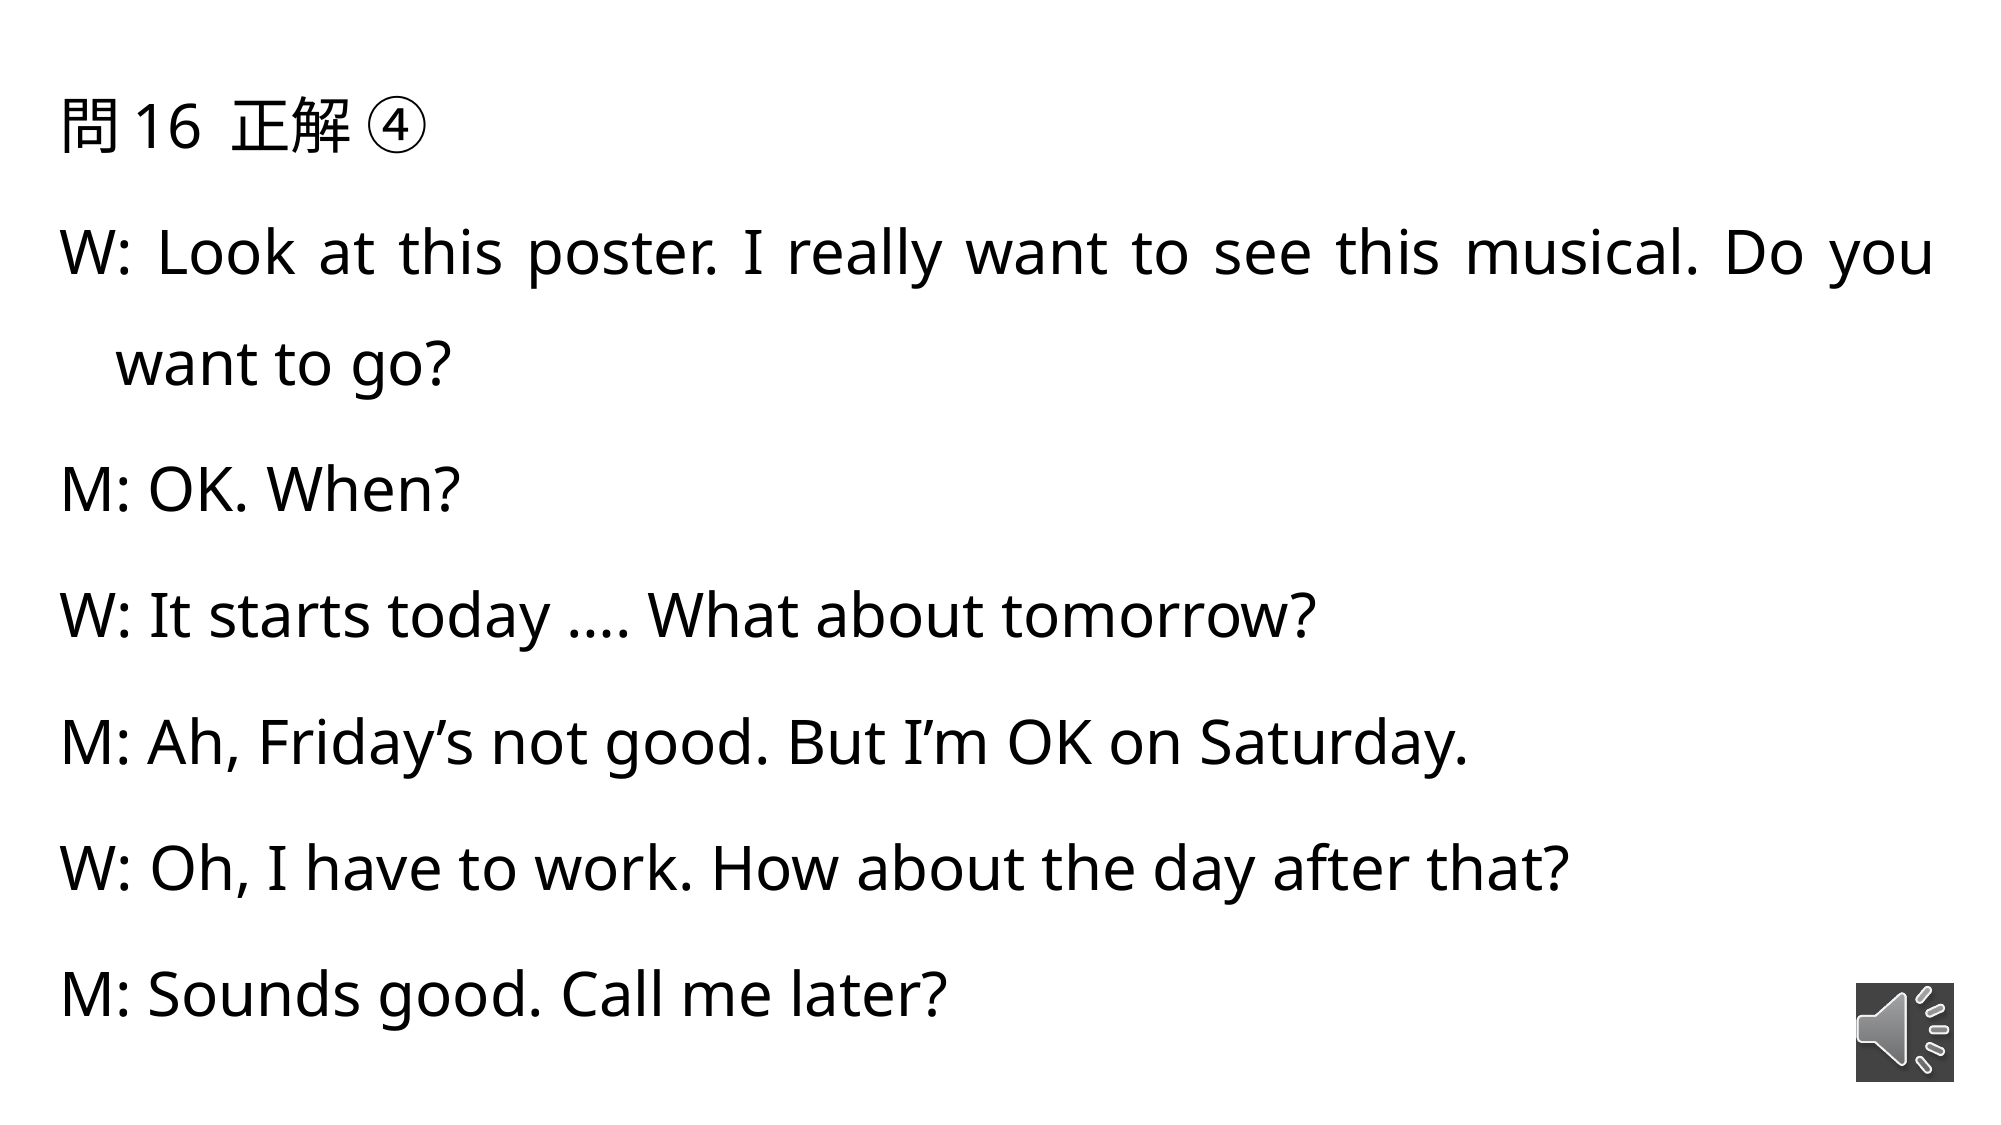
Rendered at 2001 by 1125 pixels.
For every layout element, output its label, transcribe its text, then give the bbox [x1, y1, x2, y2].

picture [1855, 982, 1956, 1083]
list 問16 正解 ④ W: Look at this poster. I really want to see this musical. Do you want to go? M: OK. When? W: It starts today …. What about tomorrow? M: Ah, Friday’s not good. But I’m OK on Saturday. W: Oh, I have to work. How about the day after that? M: Sounds good. Call me later? [44, 42, 1952, 1044]
